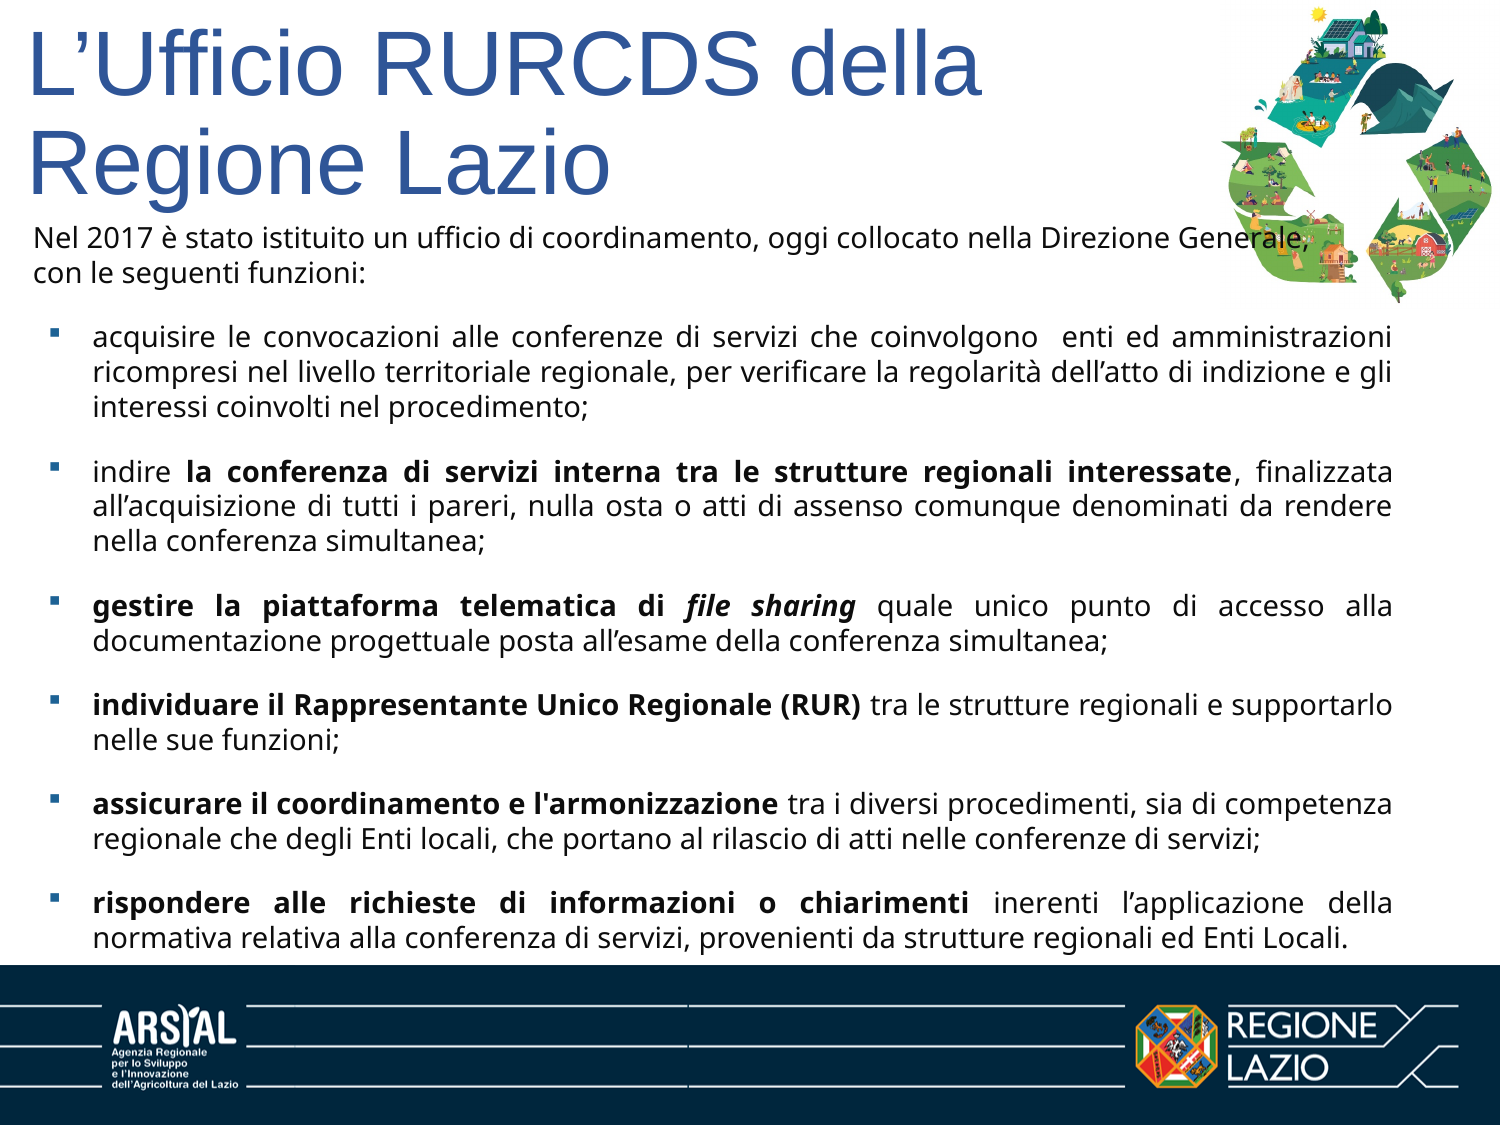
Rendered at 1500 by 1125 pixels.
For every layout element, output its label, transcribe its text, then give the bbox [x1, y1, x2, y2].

picture [0, 965, 1500, 1125]
picture [1220, 0, 1500, 309]
title L’Ufficio RURCDS della Regione Lazio [11, 8, 1306, 227]
text_box Nel 2017 è stato istituito un ufficio di coordinamento, oggi collocato nella Direzione Generale, con le seguenti funzioni: acquisire le convocazioni alle conferenze di servizi che coinvolgono enti ed amministrazioni ricompresi nel livello territoriale regionale, per verificare la regolarità dell’atto di indizione e gli interessi coinvolti nel procedimento; indire la conferenza di servizi interna tra le strutture regionali interessate, finalizzata all’acquisizione di tutti i pareri, nulla osta o atti di assenso comunque denominati da rendere nella conferenza simultanea; gestire la piattaforma telematica di file sharing quale unico punto di accesso alla documentazione progettuale posta all’esame della conferenza simultanea; individuare il Rappresentante Unico Regionale (RUR) tra le strutture regionali e supportarlo nelle sue funzioni; assicurare il coordinamento e l'armonizzazione tra i diversi procedimenti, sia di competenza regionale che degli Enti locali, che portano al rilascio di atti nelle conferenze di servizi; rispondere alle richieste di informazioni o chiarimenti inerenti l’applicazione della normativa relativa alla conferenza di servizi, provenienti da strutture regionali ed Enti Locali. [32, 212, 1394, 480]
